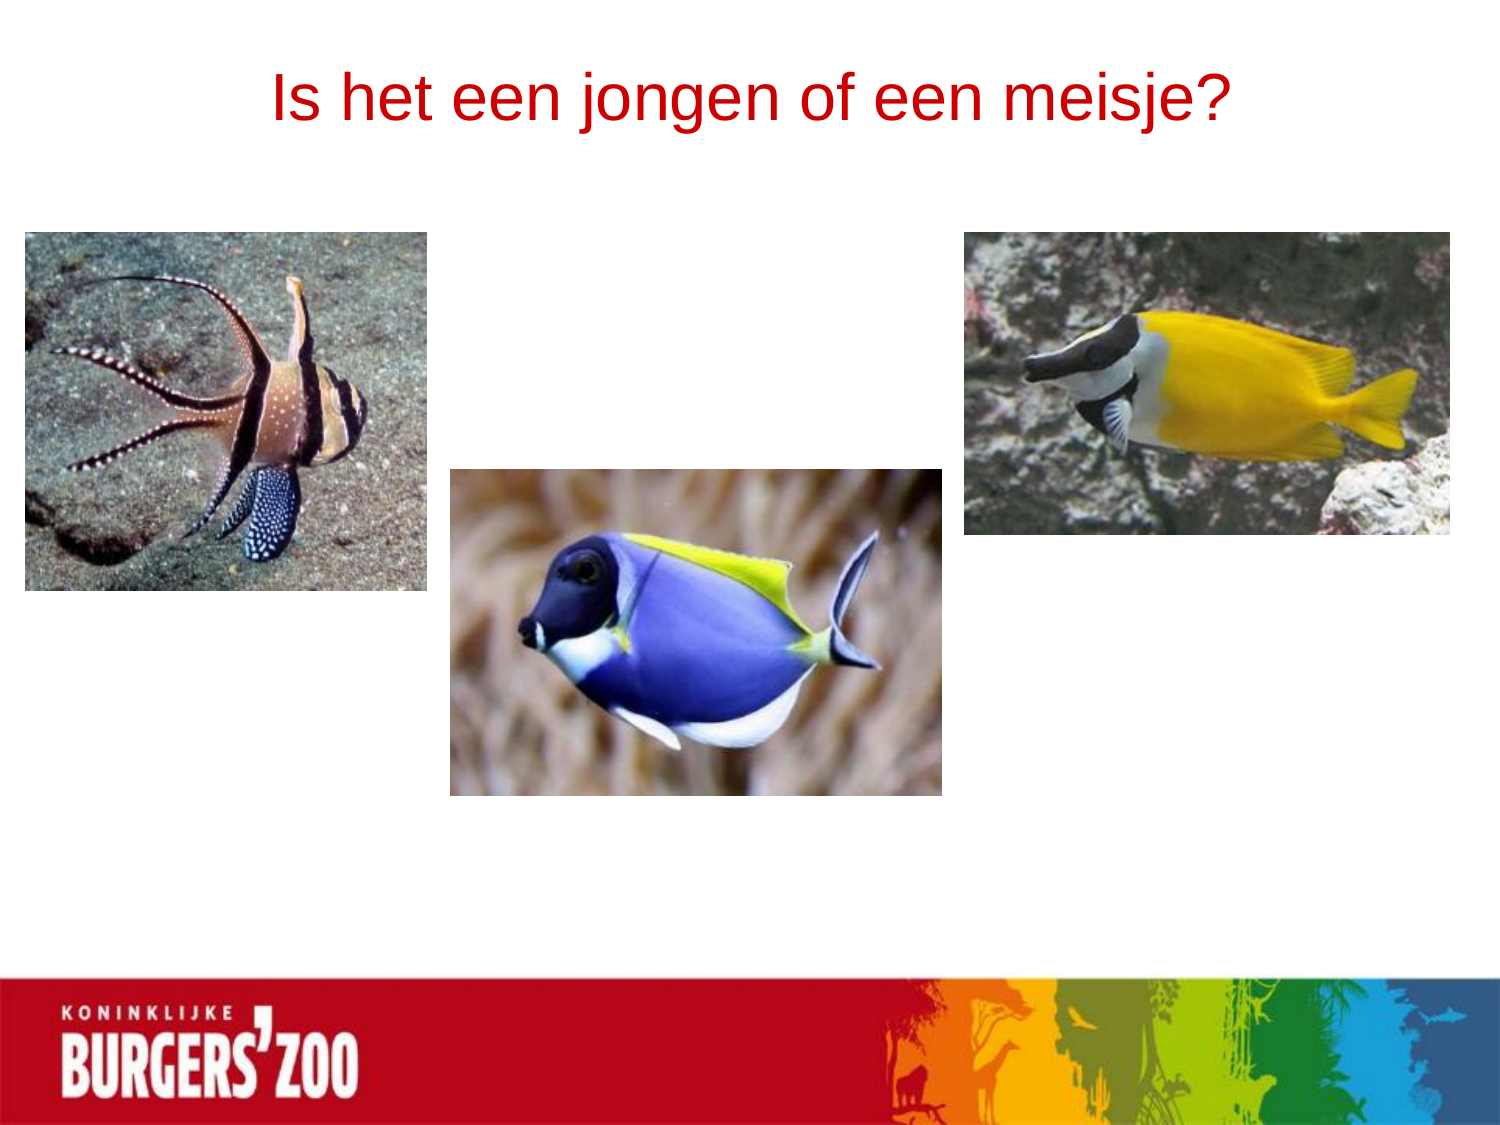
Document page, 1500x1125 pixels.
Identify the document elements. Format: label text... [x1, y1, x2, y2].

picture [0, 0, 1500, 1125]
title Is het een jongen of een meisje? [76, 0, 1427, 188]
